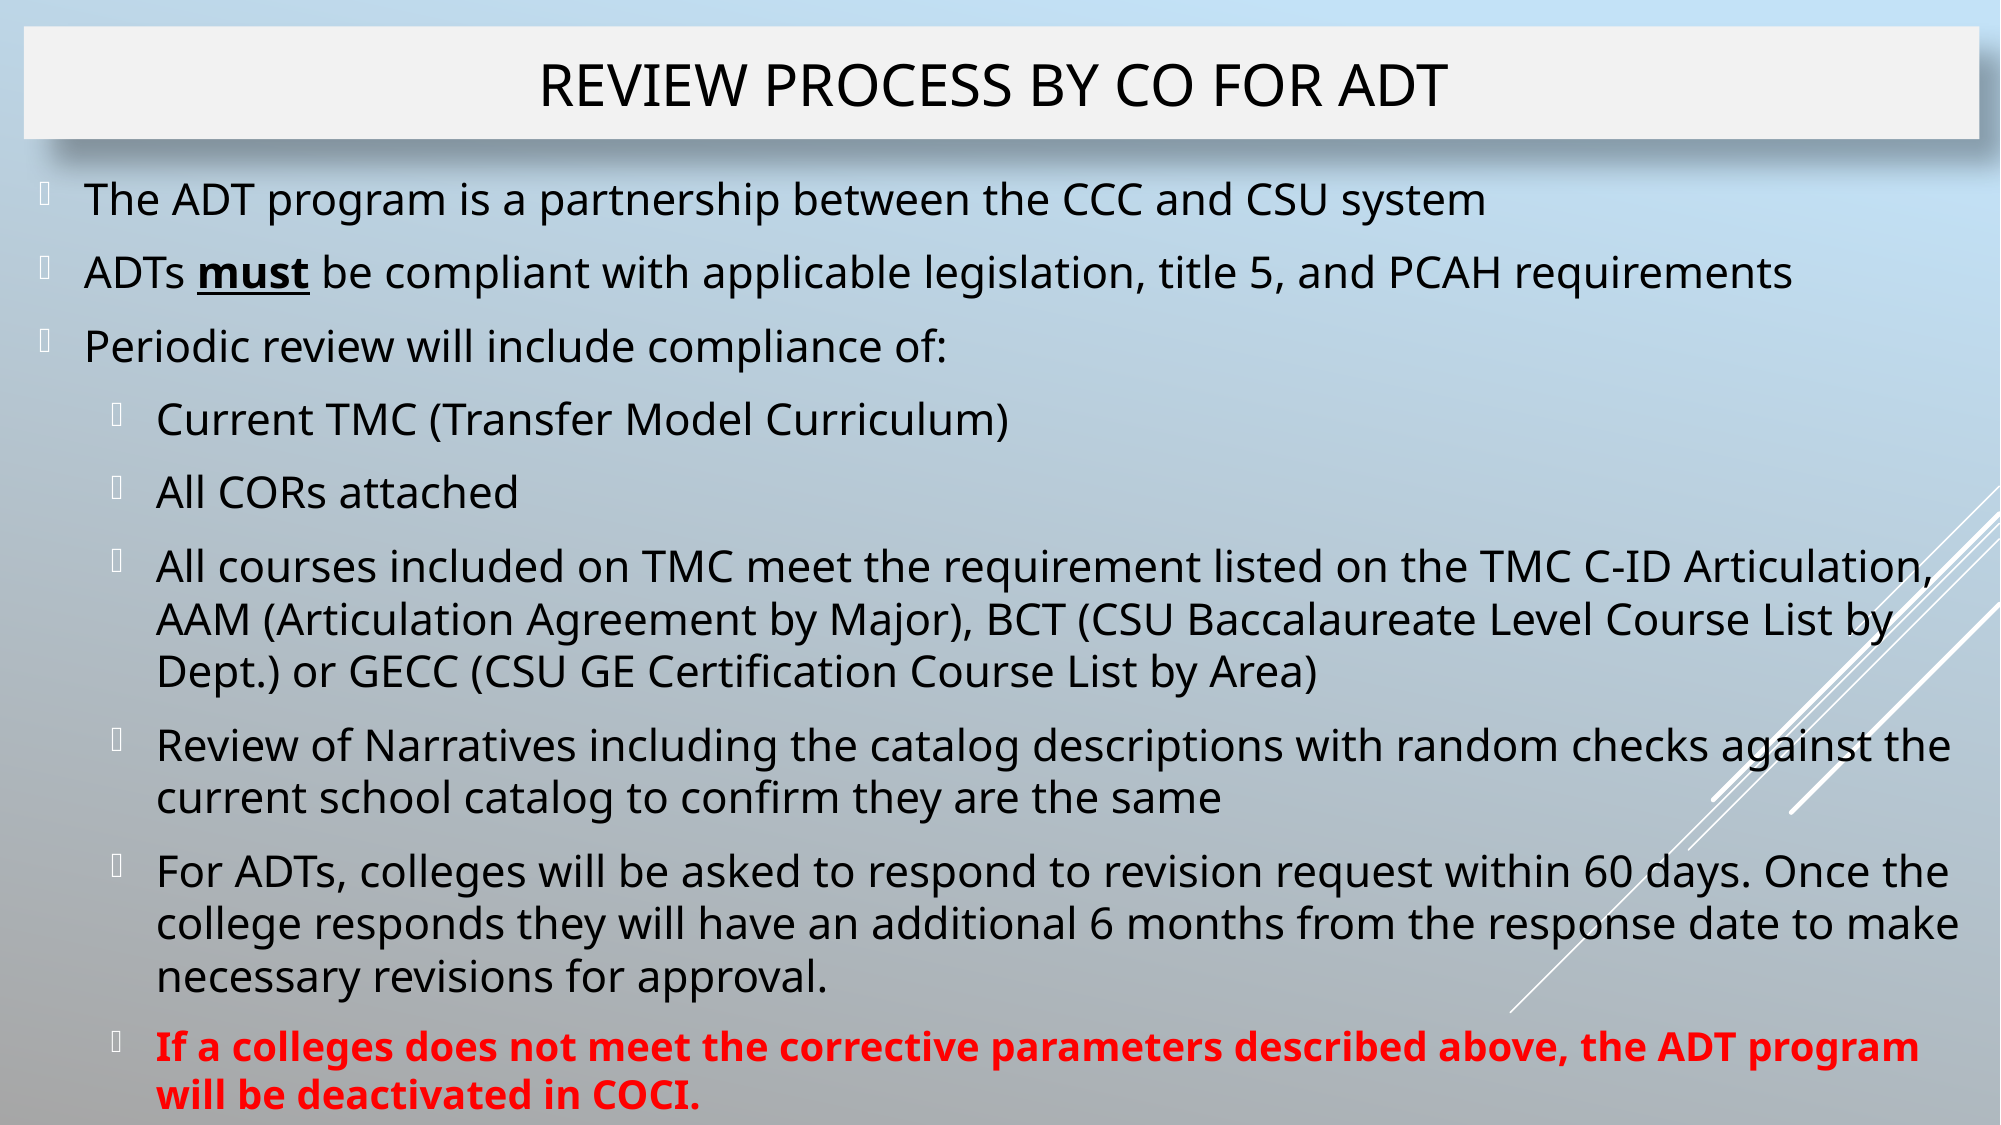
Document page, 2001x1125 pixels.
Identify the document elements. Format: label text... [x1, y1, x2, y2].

list The ADT program is a partnership between the CCC and CSU system ADTs must be compliant with applicable legislation, title 5, and PCAH requirements Periodic review will include compliance of: Current TMC (Transfer Model Curriculum) All CORs attached All courses included on TMC meet the requirement listed on the TMC C-ID Articulation, AAM (Articulation Agreement by Major), BCT (CSU Baccalaureate Level Course List by Dept.) or GECC (CSU GE Certification Course List by Area) Review of Narratives including the catalog descriptions with random checks against the current school catalog to confirm they are the same For ADTs, colleges will be asked to respond to revision request within 60 days. Once the college responds they will have an additional 6 months from the response date to make necessary revisions for approval. If a colleges does not meet the corrective parameters described above, the ADT program will be deactivated in COCI. [23, 163, 1980, 1125]
title Review process by CO for ADT [23, 25, 1981, 140]
